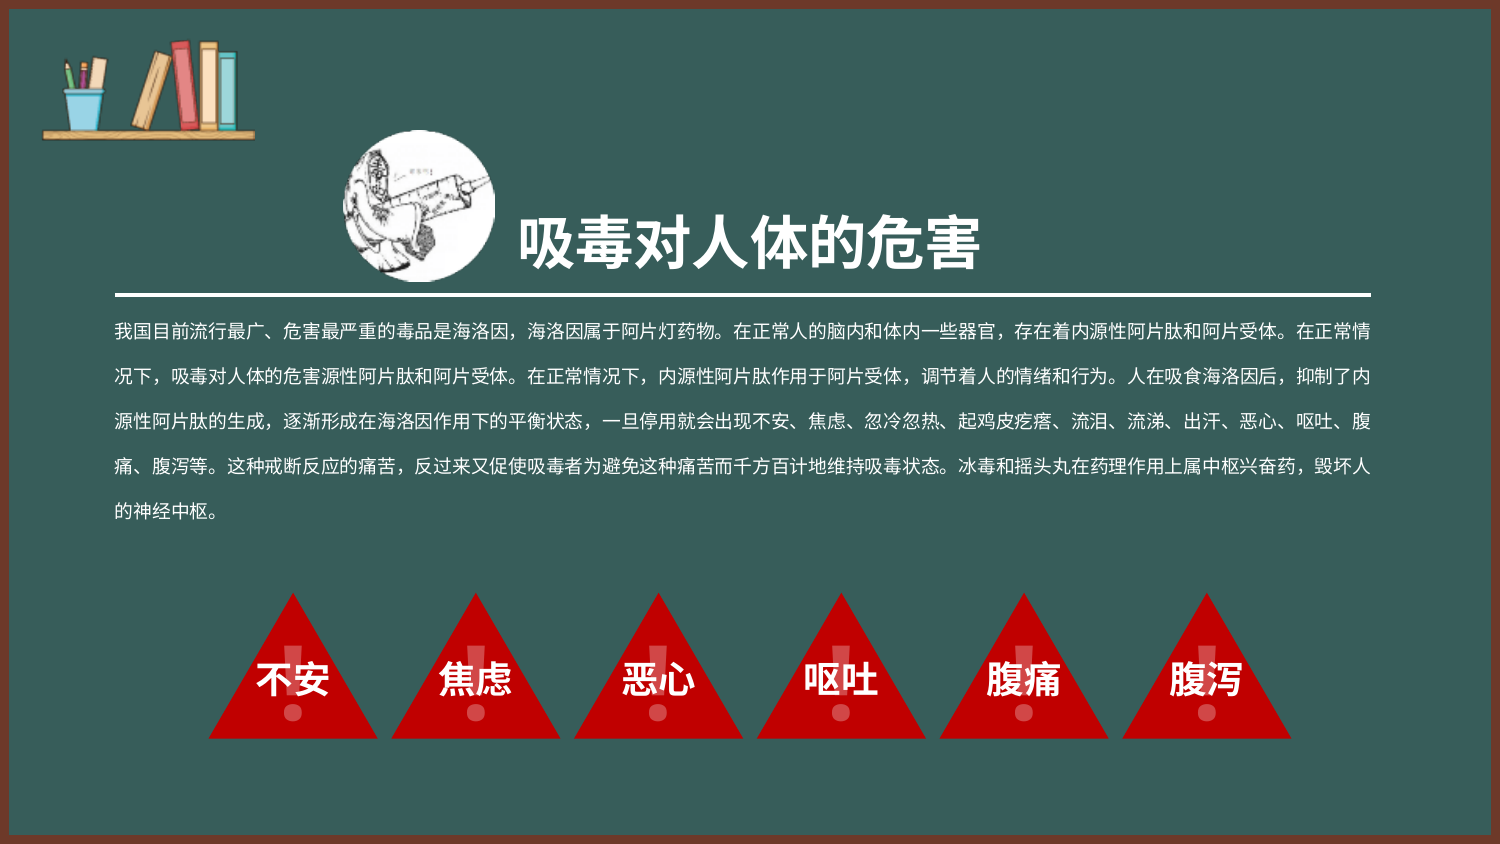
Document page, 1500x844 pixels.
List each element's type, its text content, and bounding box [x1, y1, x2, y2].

picture [343, 130, 495, 282]
text_box 吸毒对人体的危害 [515, 205, 985, 277]
text_box 我国目前流行最广、危害最严重的毒品是海洛因，海洛因属于阿片灯药物。在正常人的脑内和体内一些器官，存在着内源性阿片肽和阿片受体。在正常情况下，吸毒对人体的危害源性阿片肽和阿片受体。在正常情况下，内源性阿片肽作用于阿片受体，调节着人的情绪和行为。人在吸食海洛因后，抑制了内源性阿片肽的生成，逐渐形成在海洛因作用下的平衡状态，一旦停用就会出现不安、焦虑、忽冷忽热、起鸡皮疙瘩、流泪、流涕、出汗、恶心、呕吐、腹痛、腹泻等。这种戒断反应的痛苦，反过来又促使吸毒者为避免这种痛苦而千方百计地维持吸毒状态。冰毒和摇头丸在药理作用上属中枢兴奋药，毁坏人的神经中枢。 [114, 297, 1386, 523]
picture [22, 14, 255, 178]
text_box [208, 592, 1292, 742]
